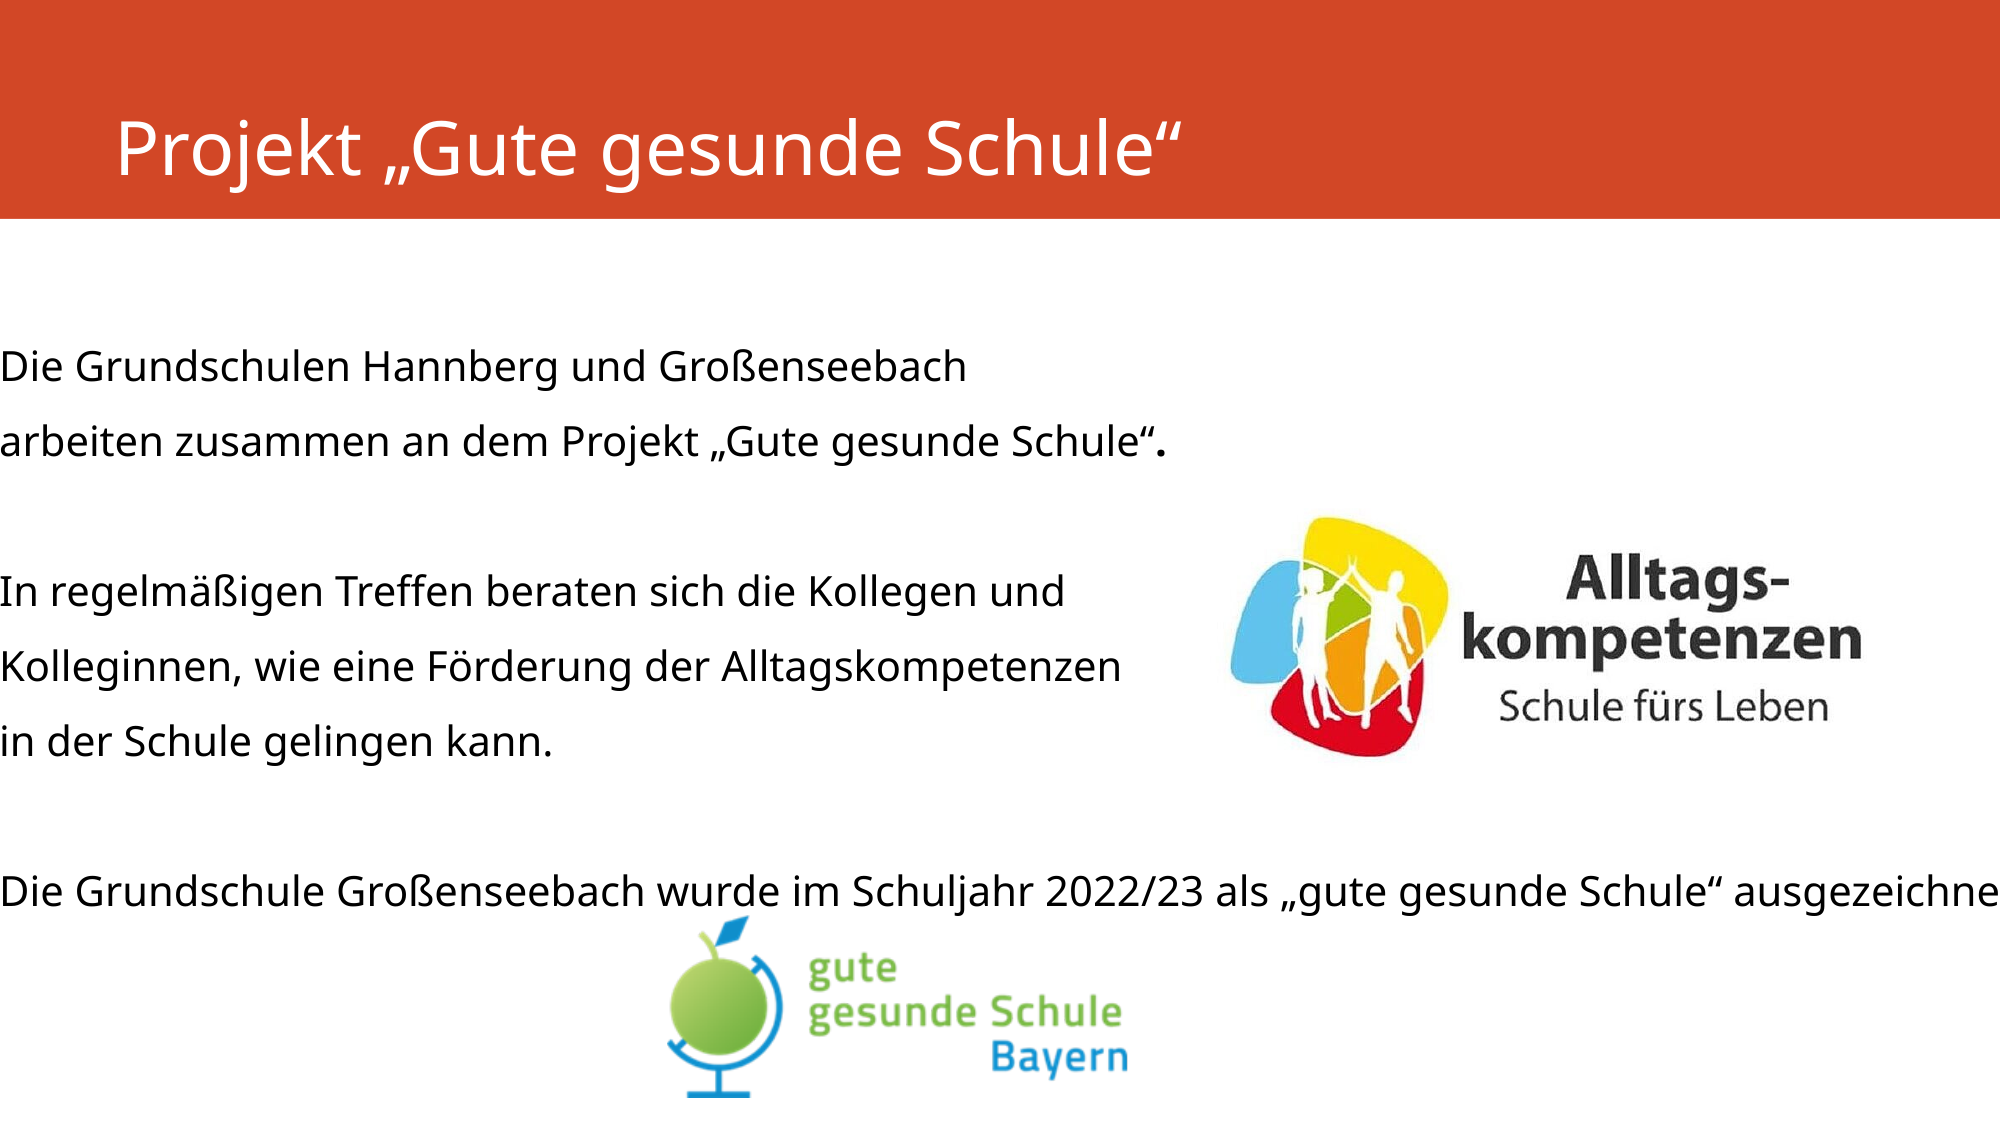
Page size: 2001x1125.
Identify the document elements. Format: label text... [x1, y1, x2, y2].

title Projekt „Gute gesunde Schule“ [98, 0, 1863, 199]
picture [667, 914, 1129, 1098]
picture [1210, 441, 1882, 819]
text_box Die Grundschulen Hannberg und Großenseebach arbeiten zusammen an dem Projekt „Gute gesunde Schule“. In regelmäßigen Treffen beraten sich die Kollegen und Kolleginnen, wie eine Förderung der Alltagskompetenzen in der Schule gelingen kann. Die Grundschule Großenseebach wurde im Schuljahr 2022/23 als „gute gesunde Schule“ ausgezeichnet. [0, 307, 2000, 998]
